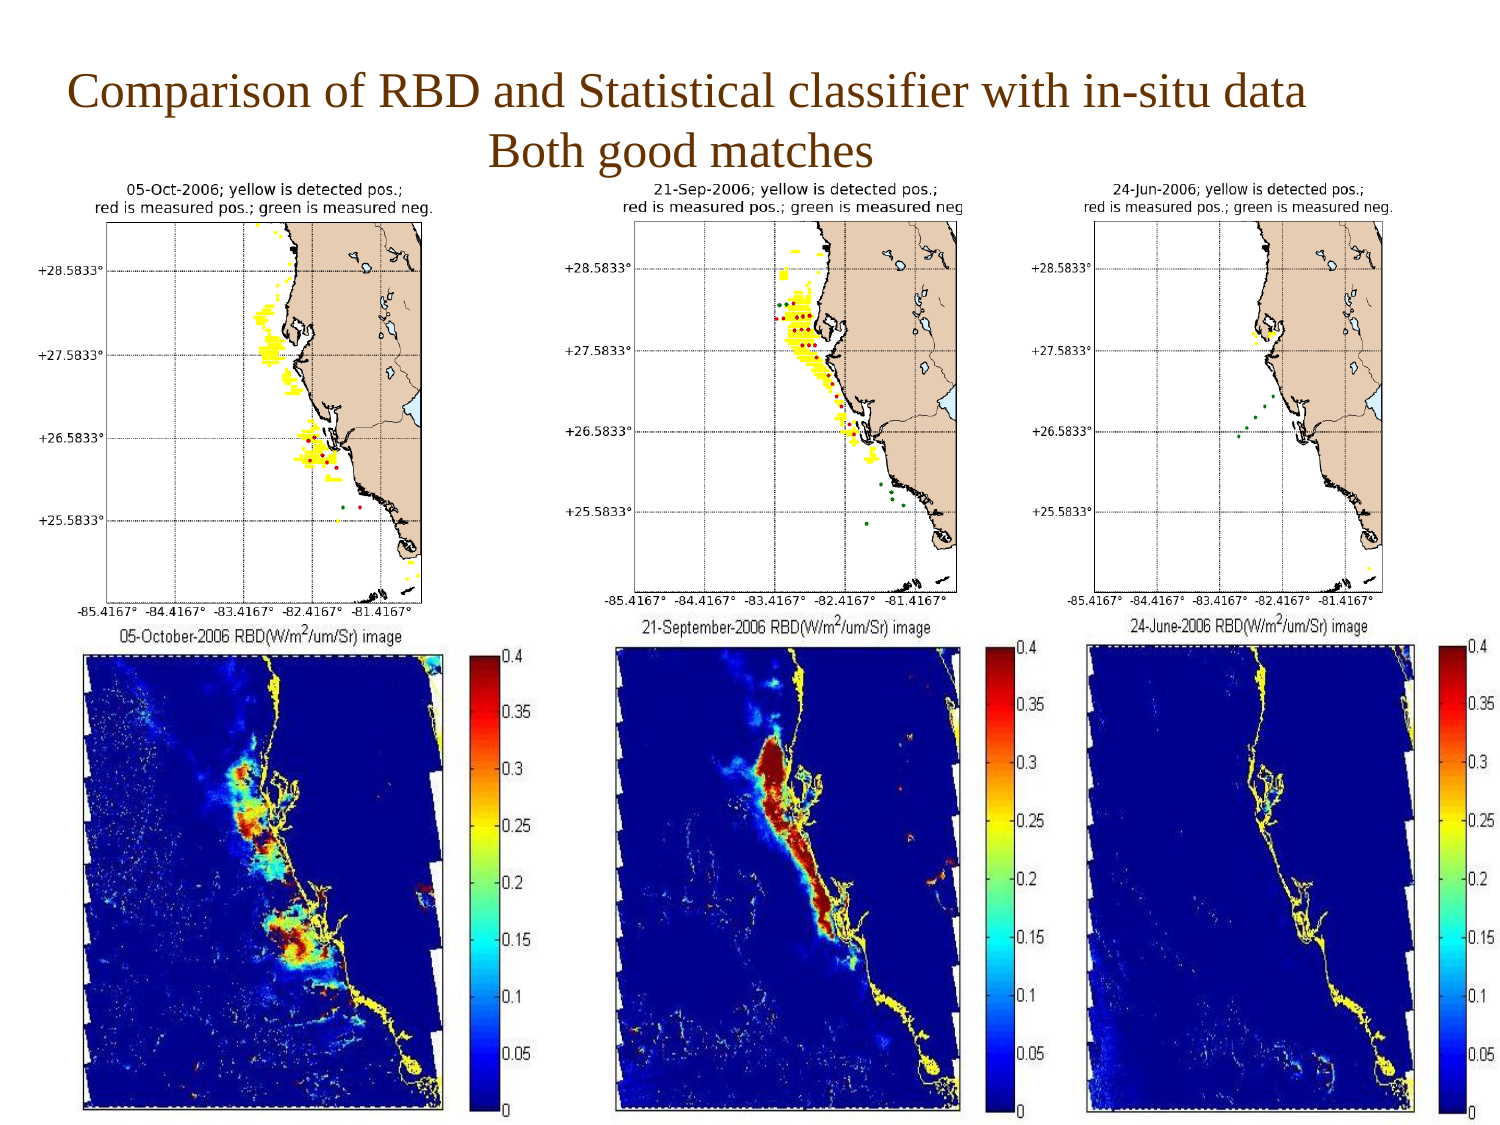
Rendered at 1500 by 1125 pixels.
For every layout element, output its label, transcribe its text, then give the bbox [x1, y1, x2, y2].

text_box Comparison of RBD and Statistical classifier with in-situ data Both good matches [49, 49, 1325, 173]
picture [0, 174, 1500, 1125]
